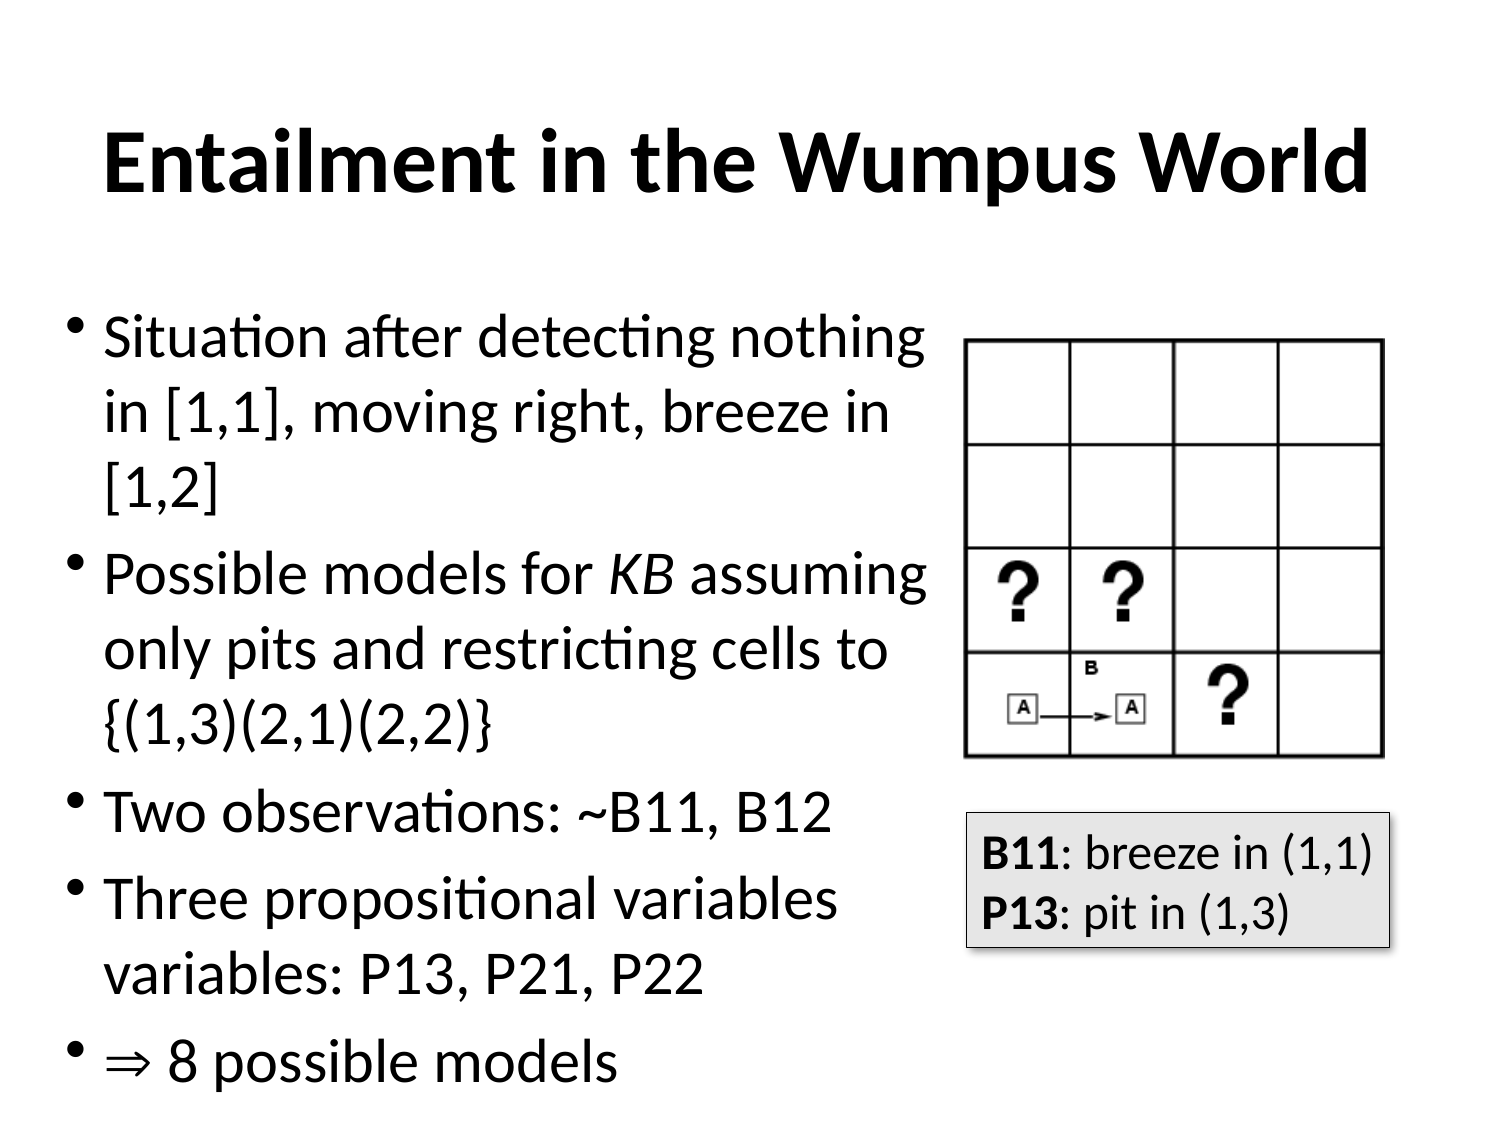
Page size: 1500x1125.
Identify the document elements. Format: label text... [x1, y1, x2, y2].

picture [962, 337, 1385, 762]
text_box B11: breeze in (1,1) P13: pit in (1,3) [966, 812, 1390, 948]
title Entailment in the Wumpus World [50, 62, 1425, 250]
list Situation after detecting nothing in [1,1], moving right, breeze in [1,2] Possible models for KB assuming only pits and restricting cells to {(1,3)(2,1)(2,2)} Two observations: ~B11, B12 Three propositional variables variables: P13, P21, P22  8 possible models [50, 287, 950, 1125]
